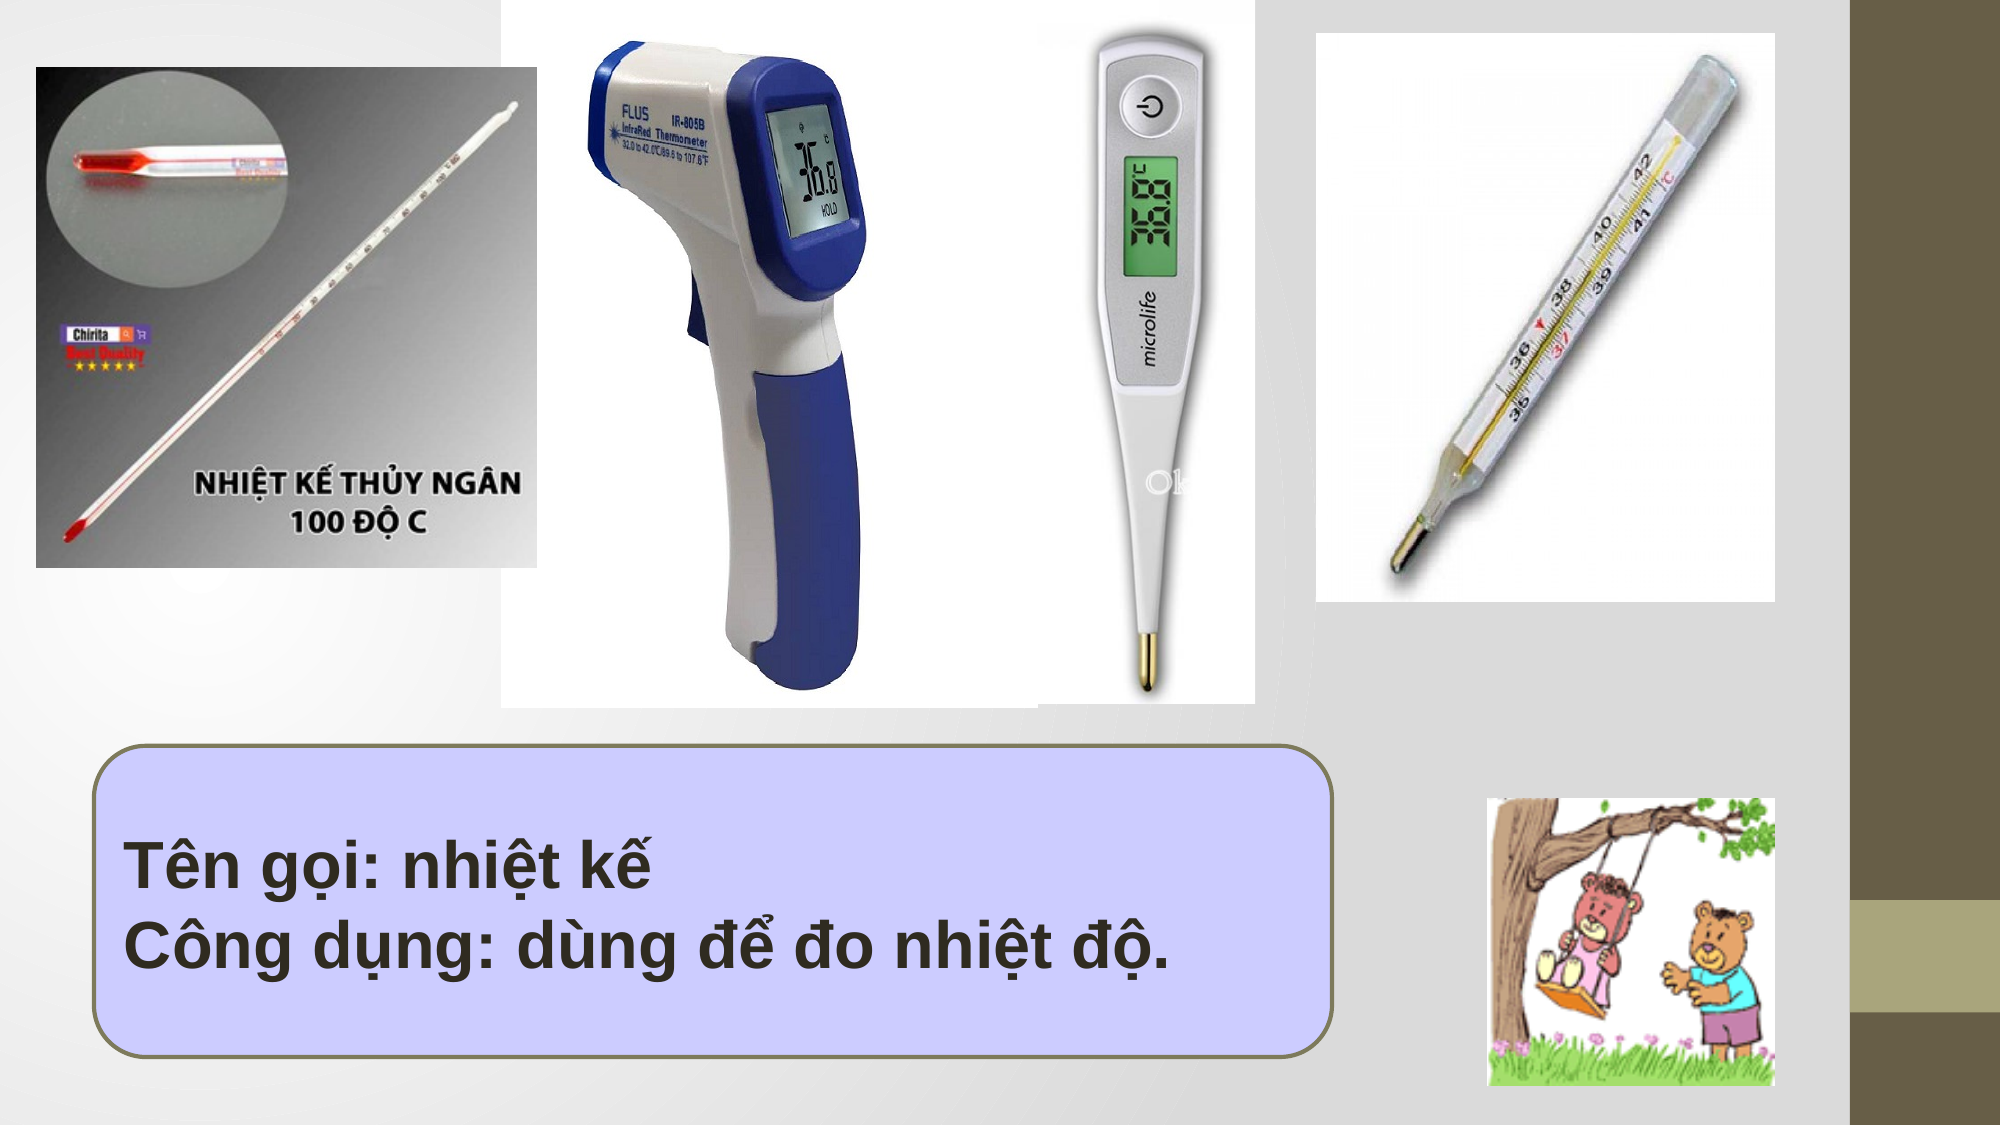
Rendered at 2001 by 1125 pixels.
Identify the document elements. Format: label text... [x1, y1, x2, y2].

picture [1487, 798, 1775, 1086]
text_box Tên gọi: nhiệt kế Công dụng: dùng để đo nhiệt độ. [91, 743, 1335, 1060]
picture [1315, 33, 1775, 603]
picture [35, 0, 1256, 709]
